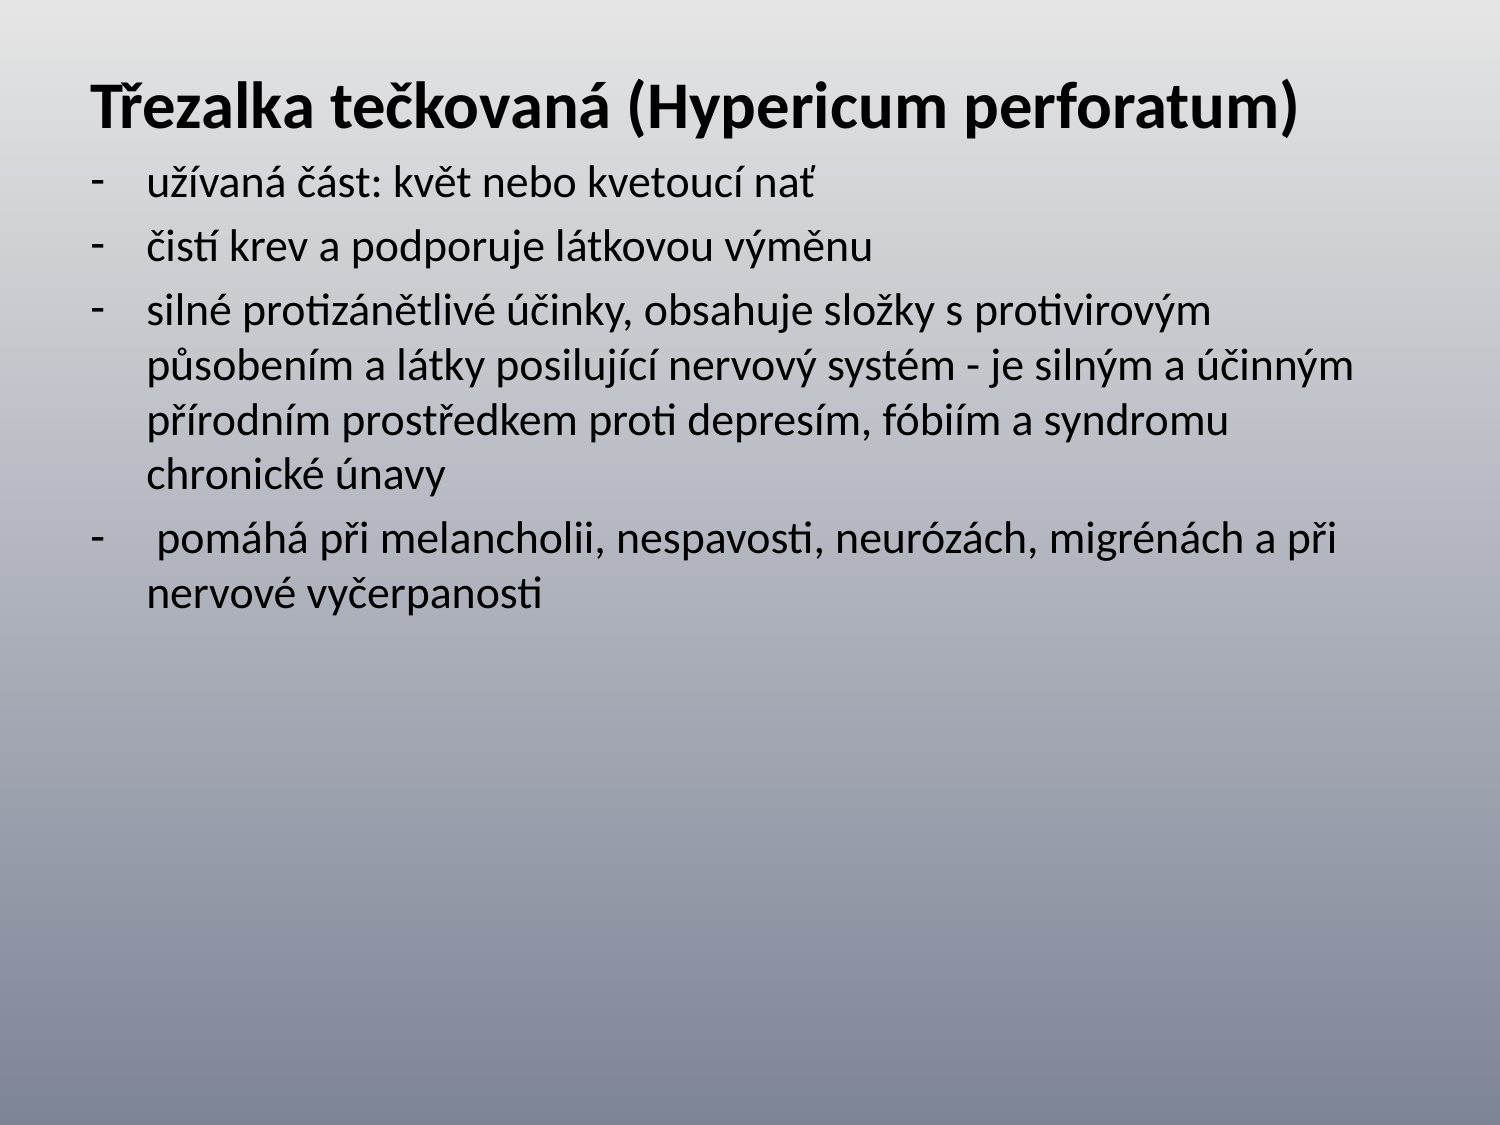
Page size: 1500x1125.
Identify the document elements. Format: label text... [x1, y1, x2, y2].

list Třezalka tečkovaná (Hypericum perforatum) užívaná část: květ nebo kvetoucí nať čistí krev a podporuje látkovou výměnu silné protizánětlivé účinky, obsahuje složky s protivirovým působením a látky posilující nervový systém - je silným a účinným přírodním prostředkem proti depresím, fóbiím a syndromu chronické únavy pomáhá při melancholii, nespavosti, neurózách, migrénách a při nervové vyčerpanosti [75, 54, 1425, 1005]
